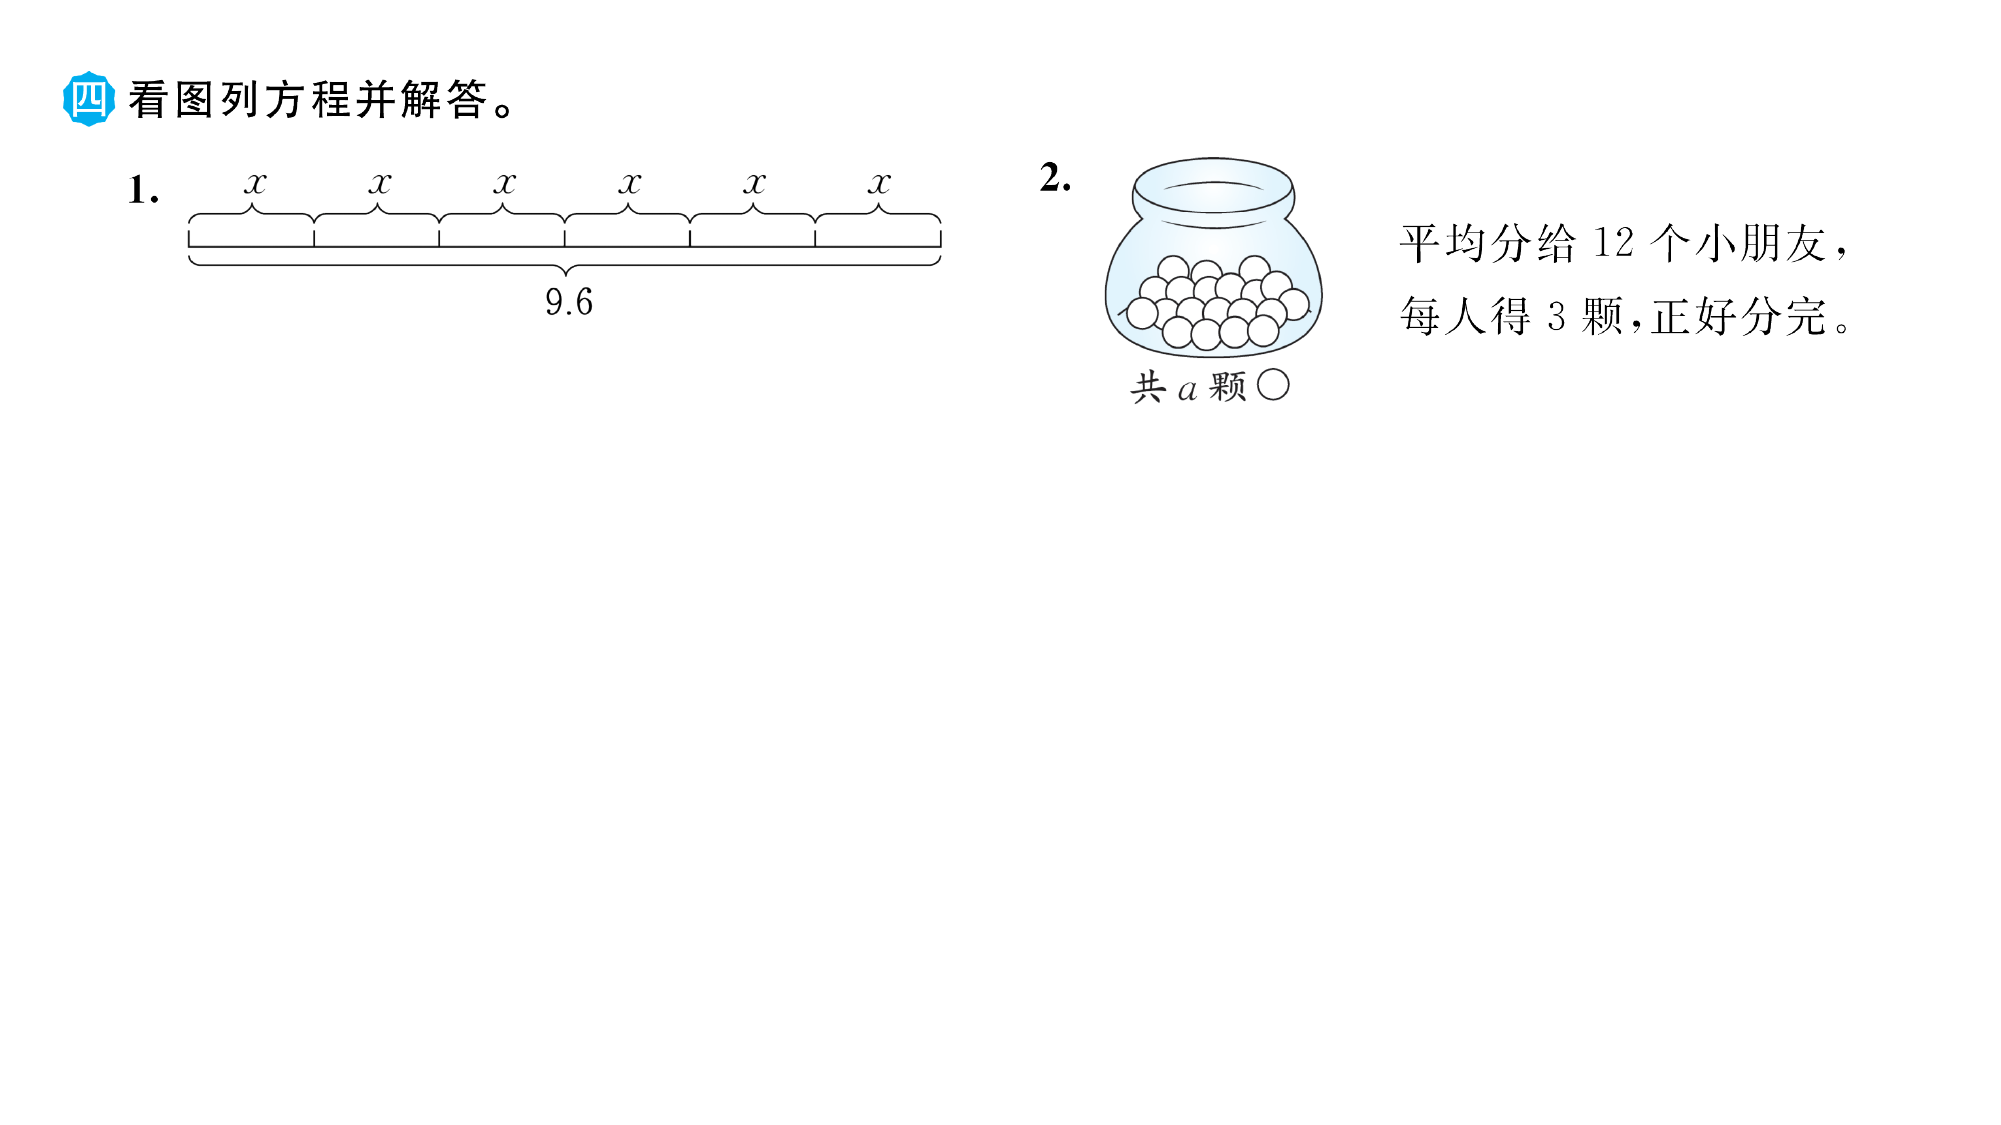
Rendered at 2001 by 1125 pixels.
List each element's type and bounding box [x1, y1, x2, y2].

picture [58, 58, 1949, 634]
